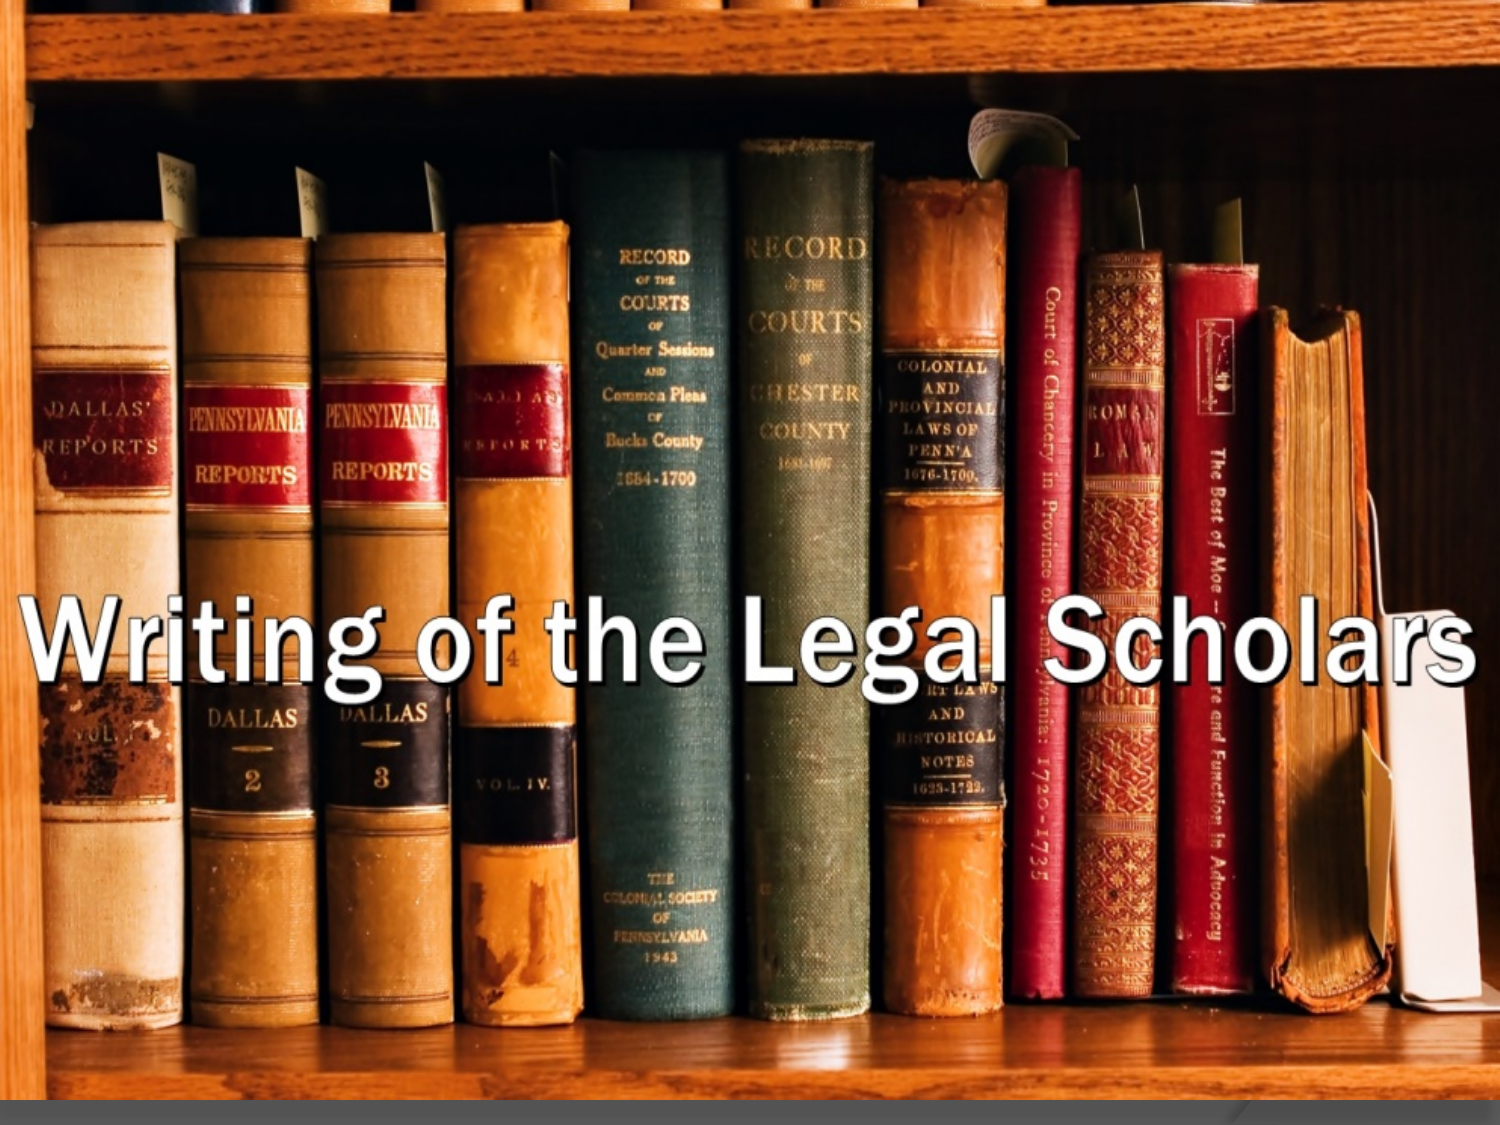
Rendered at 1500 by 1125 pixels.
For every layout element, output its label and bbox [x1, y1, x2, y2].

list [0, 0, 1500, 1101]
